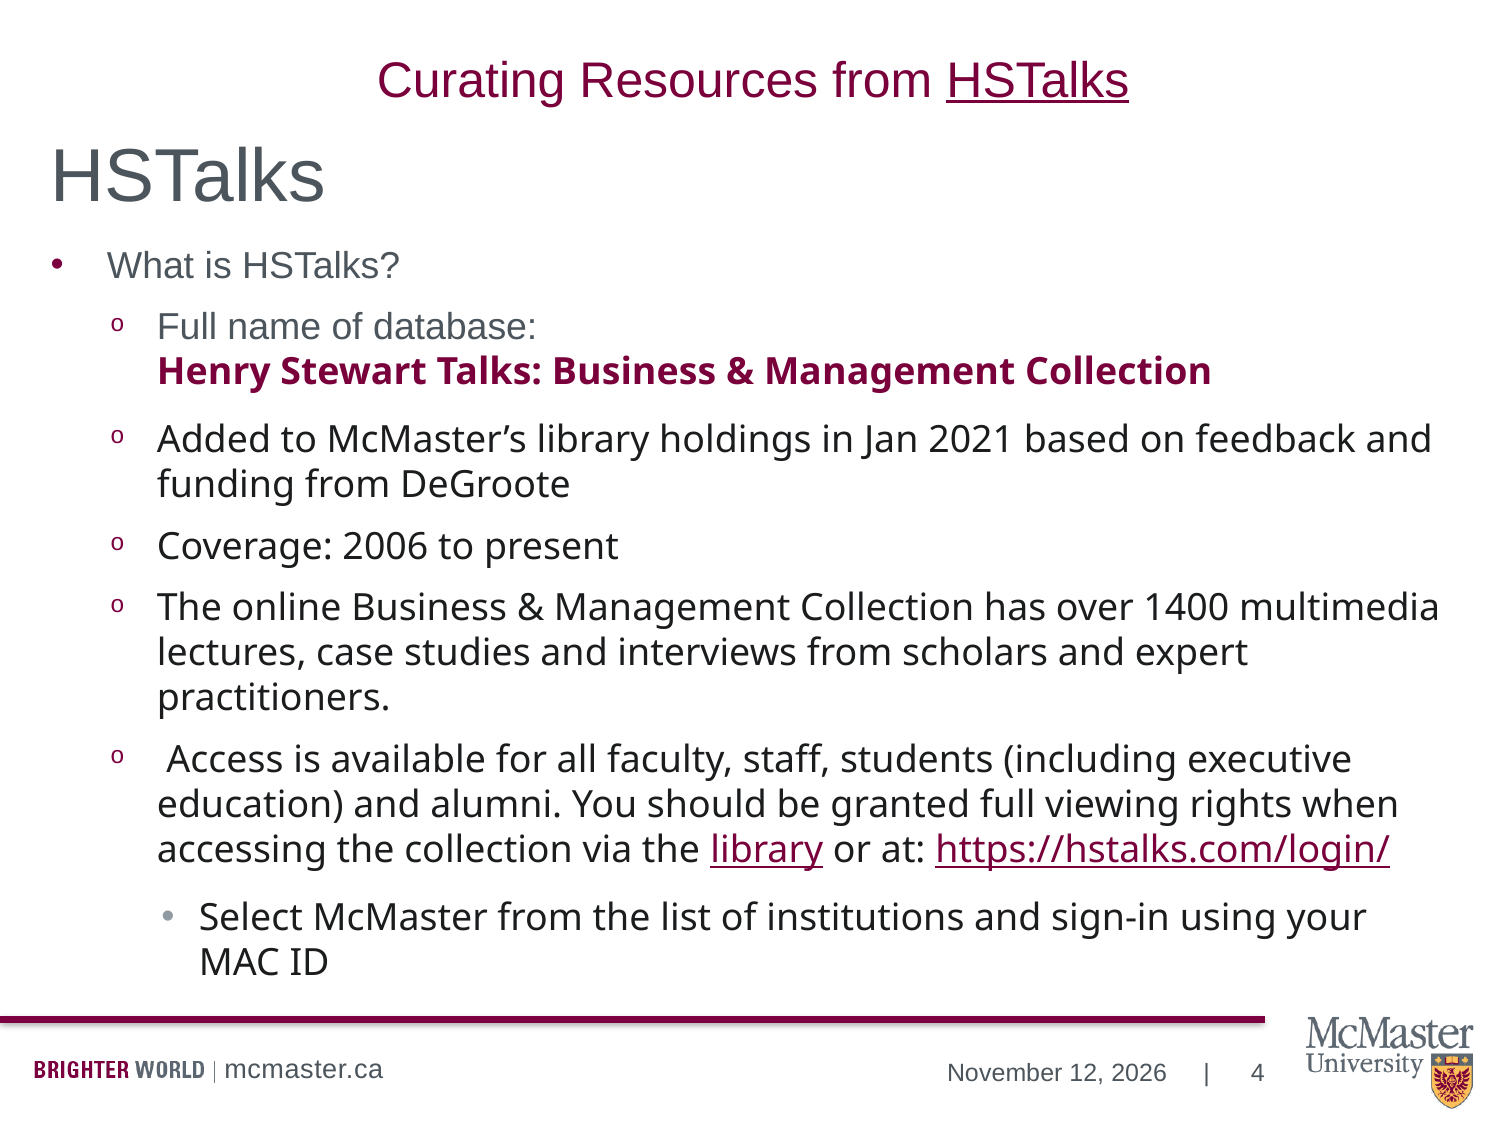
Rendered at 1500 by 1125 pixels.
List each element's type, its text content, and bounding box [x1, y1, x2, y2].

list HSTalks [33, 108, 1474, 232]
picture [32, 1059, 220, 1083]
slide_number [861, 1041, 1183, 1101]
slide_number 4 [1186, 1041, 1265, 1101]
picture [1306, 1016, 1474, 1109]
title Curating Resources from HSTalks [32, 0, 1474, 108]
list What is HSTalks? Full name of database: Henry Stewart Talks: Business & Management Collection Added to McMaster’s library holdings in Jan 2021 based on feedback and funding from DeGroote Coverage: 2006 to present The online Business & Management Collection has over 1400 multimedia lectures, case studies and interviews from scholars and expert practitioners. Access is available for all faculty, staff, students (including executive education) and alumni. You should be granted full viewing rights when accessing the collection via the library or at: https://hstalks.com/login/ Select McMaster from the list of institutions and sign-in using your MAC ID [32, 233, 1474, 978]
